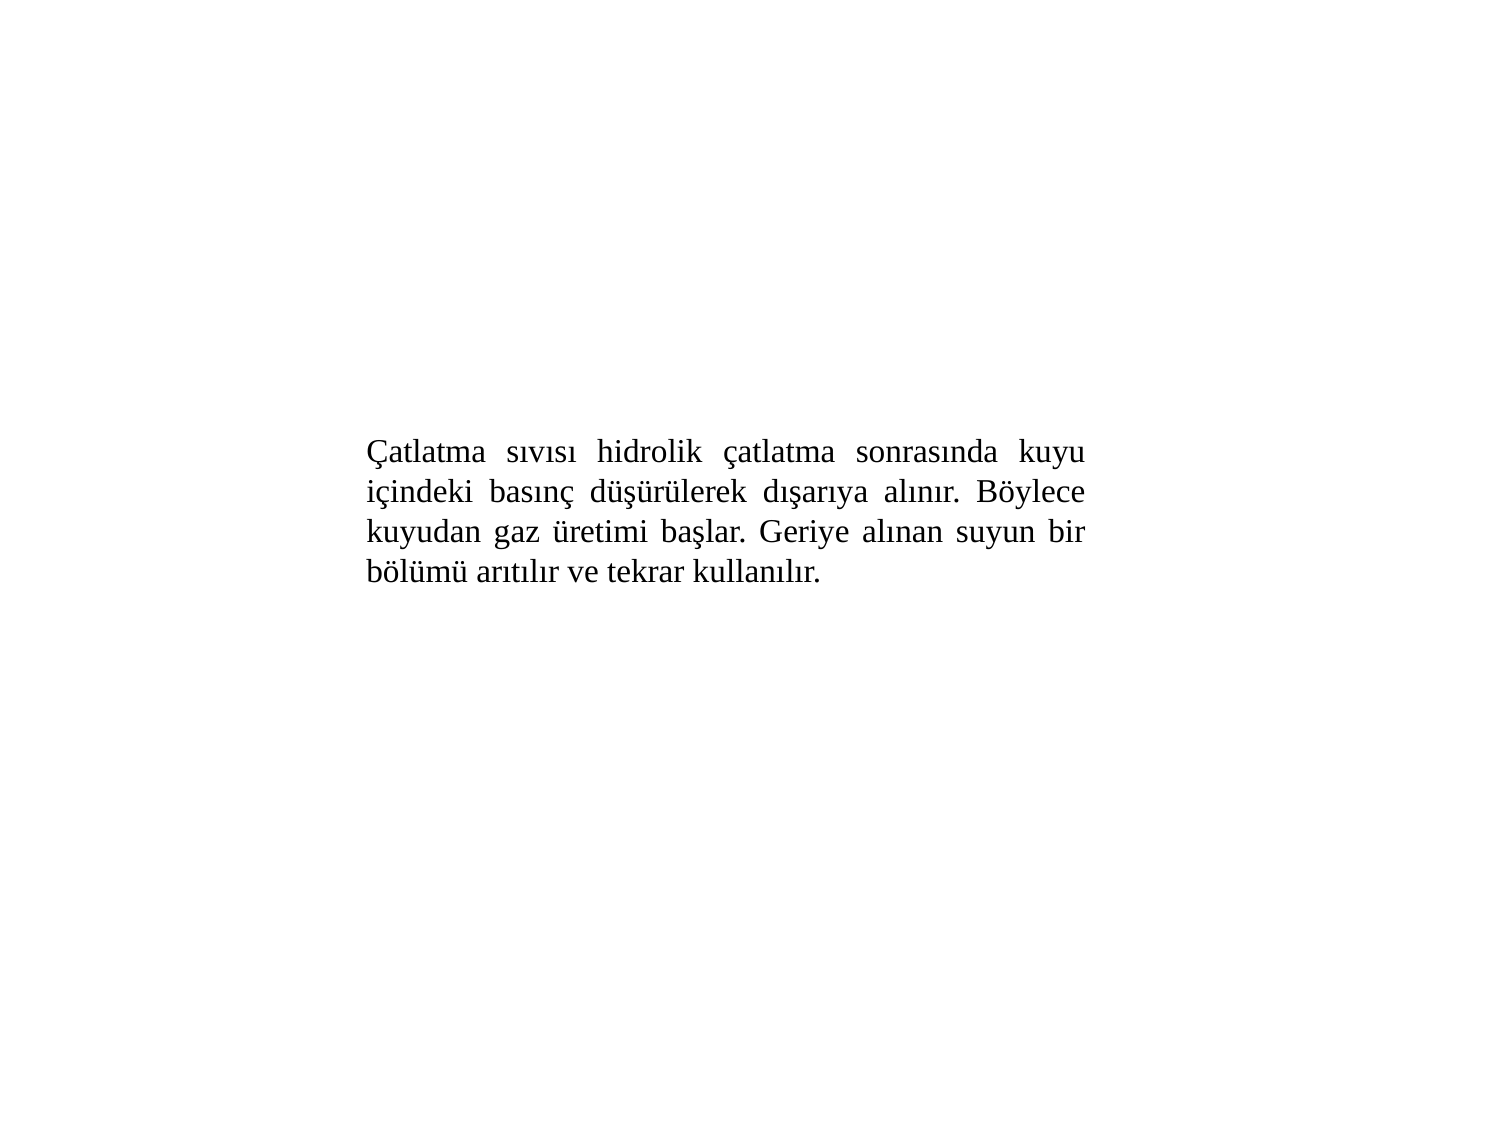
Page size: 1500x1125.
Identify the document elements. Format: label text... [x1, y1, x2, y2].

text_box Çatlatma sıvısı hidrolik çatlatma sonrasında kuyu içindeki basınç düşürülerek dışarıya alınır. Böylece kuyudan gaz üretimi başlar. Geriye alınan suyun bir bölümü arıtılır ve tekrar kullanılır. [351, 421, 1102, 597]
